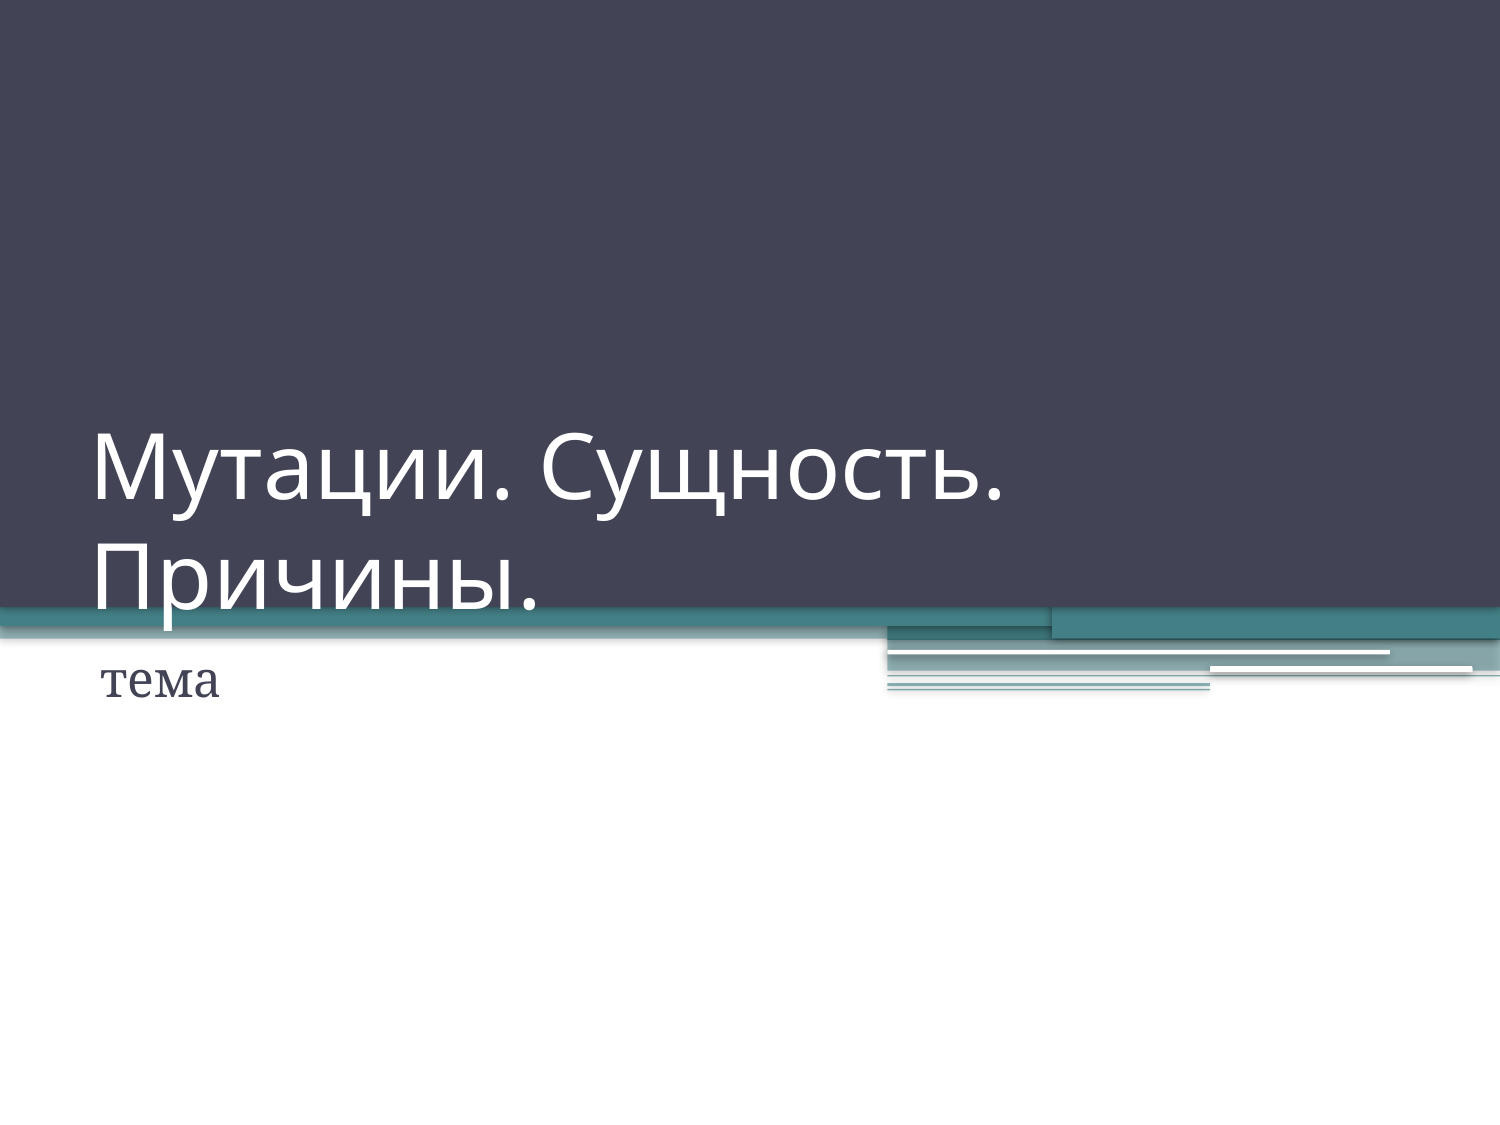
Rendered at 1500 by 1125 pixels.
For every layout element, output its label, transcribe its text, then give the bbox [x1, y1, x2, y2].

title Мутации. Сущность. Причины. [75, 394, 1463, 636]
subtitle тема [75, 639, 888, 928]
